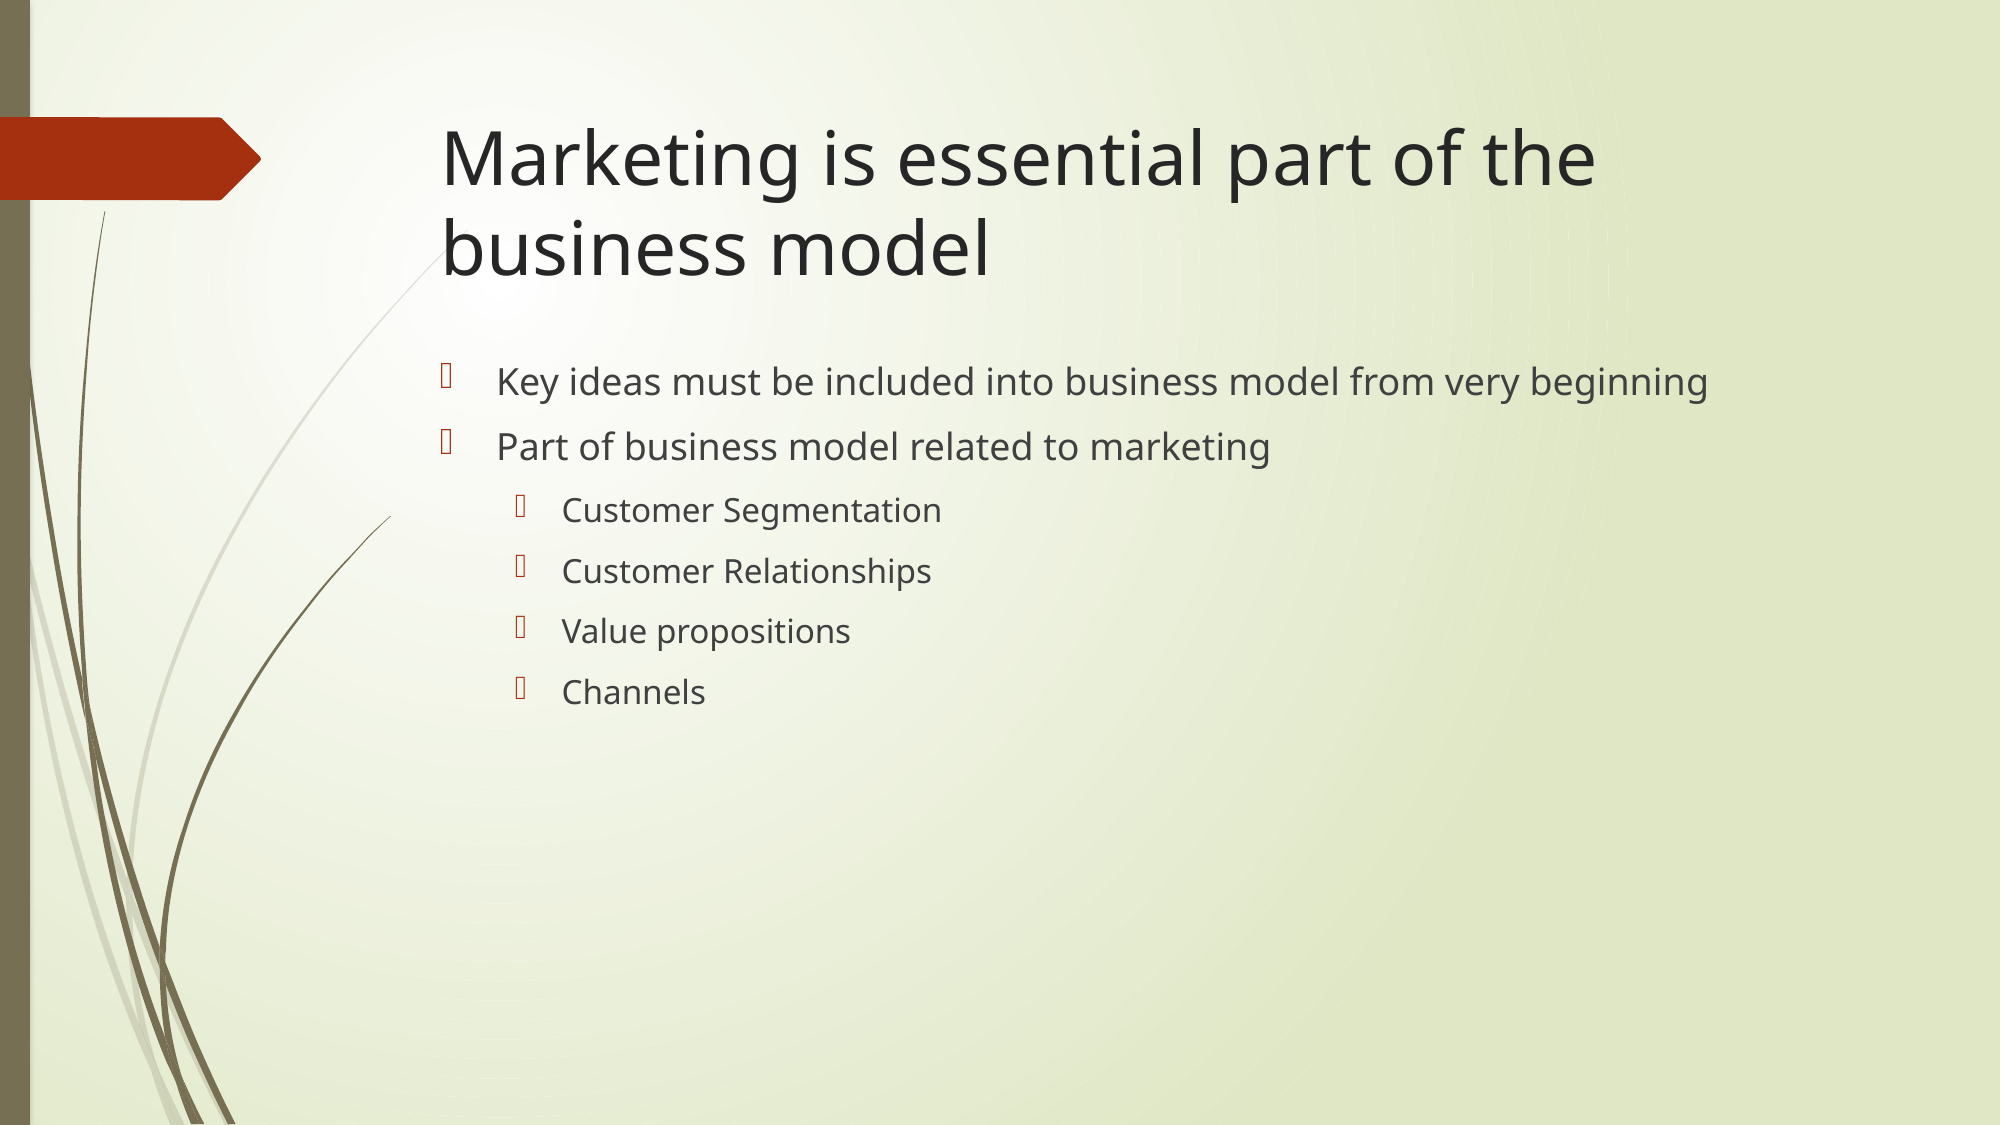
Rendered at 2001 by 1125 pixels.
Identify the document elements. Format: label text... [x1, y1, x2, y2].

list Key ideas must be included into business model from very beginning Part of business model related to marketing Customer Segmentation Customer Relationships Value propositions Channels [424, 350, 1888, 970]
title Marketing is essential part of the business model [425, 102, 1888, 313]
